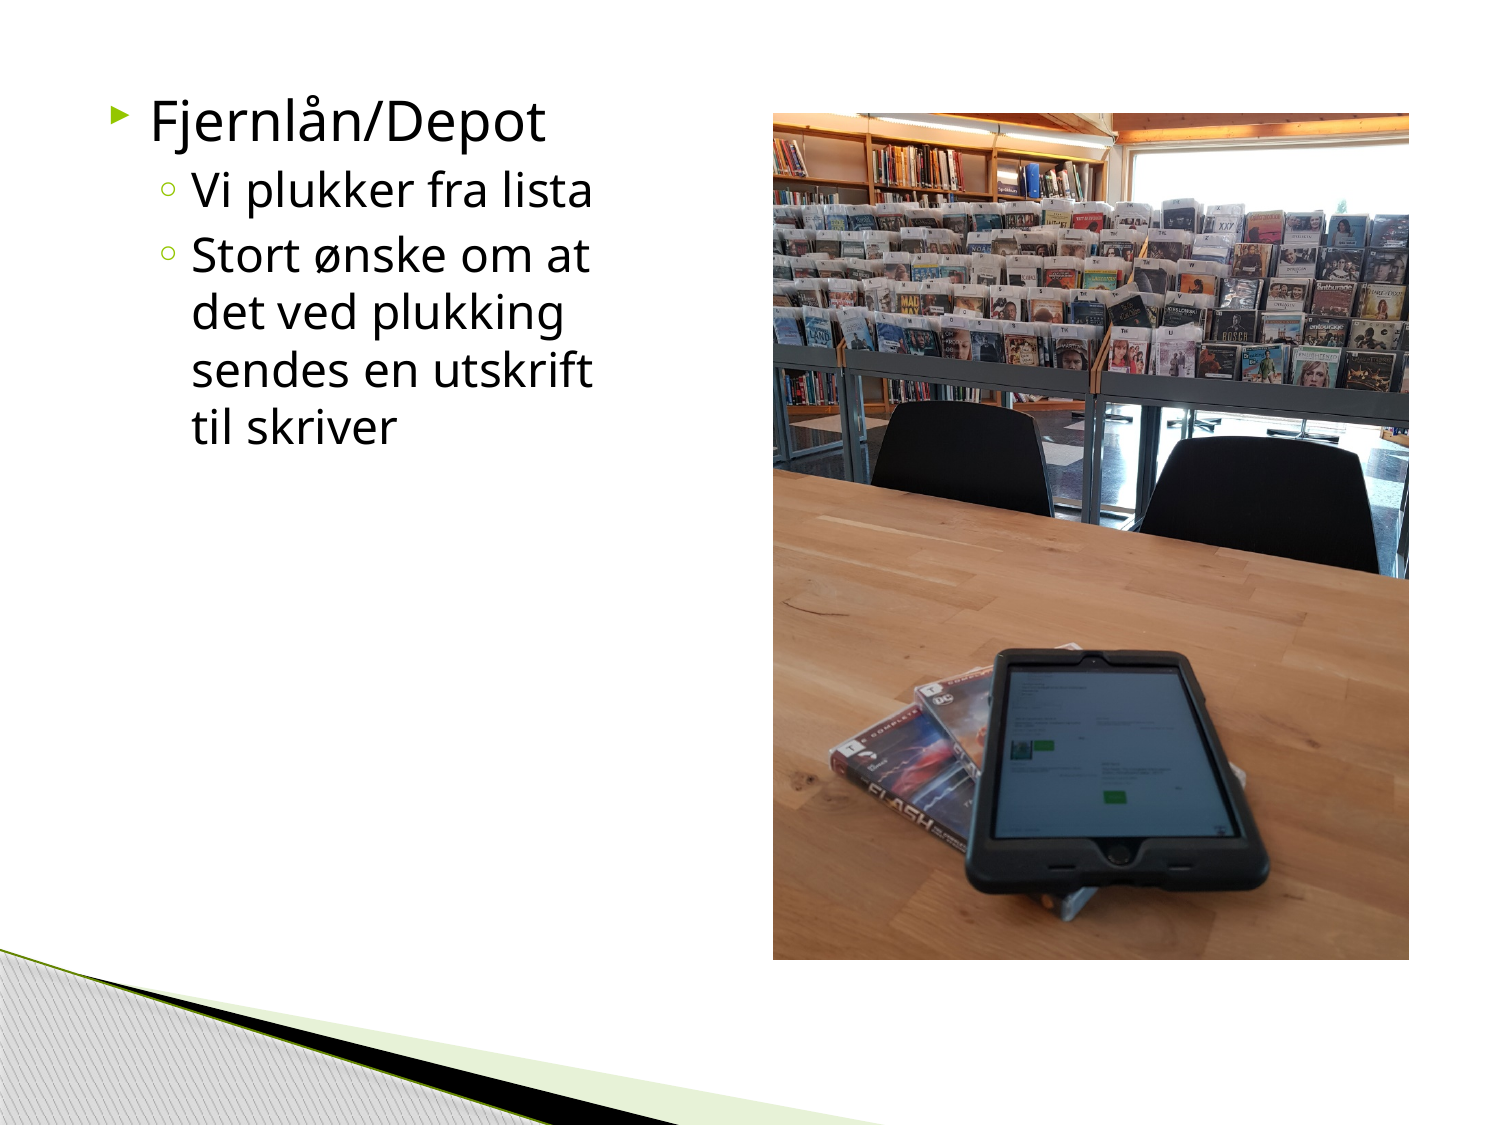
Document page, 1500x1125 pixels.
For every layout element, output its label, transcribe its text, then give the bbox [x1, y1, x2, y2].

picture [773, 113, 1409, 960]
list Fjernlån/Depot Vi plukker fra lista Stort ønske om at det ved plukking sendes en utskrift til skriver [75, 78, 656, 986]
